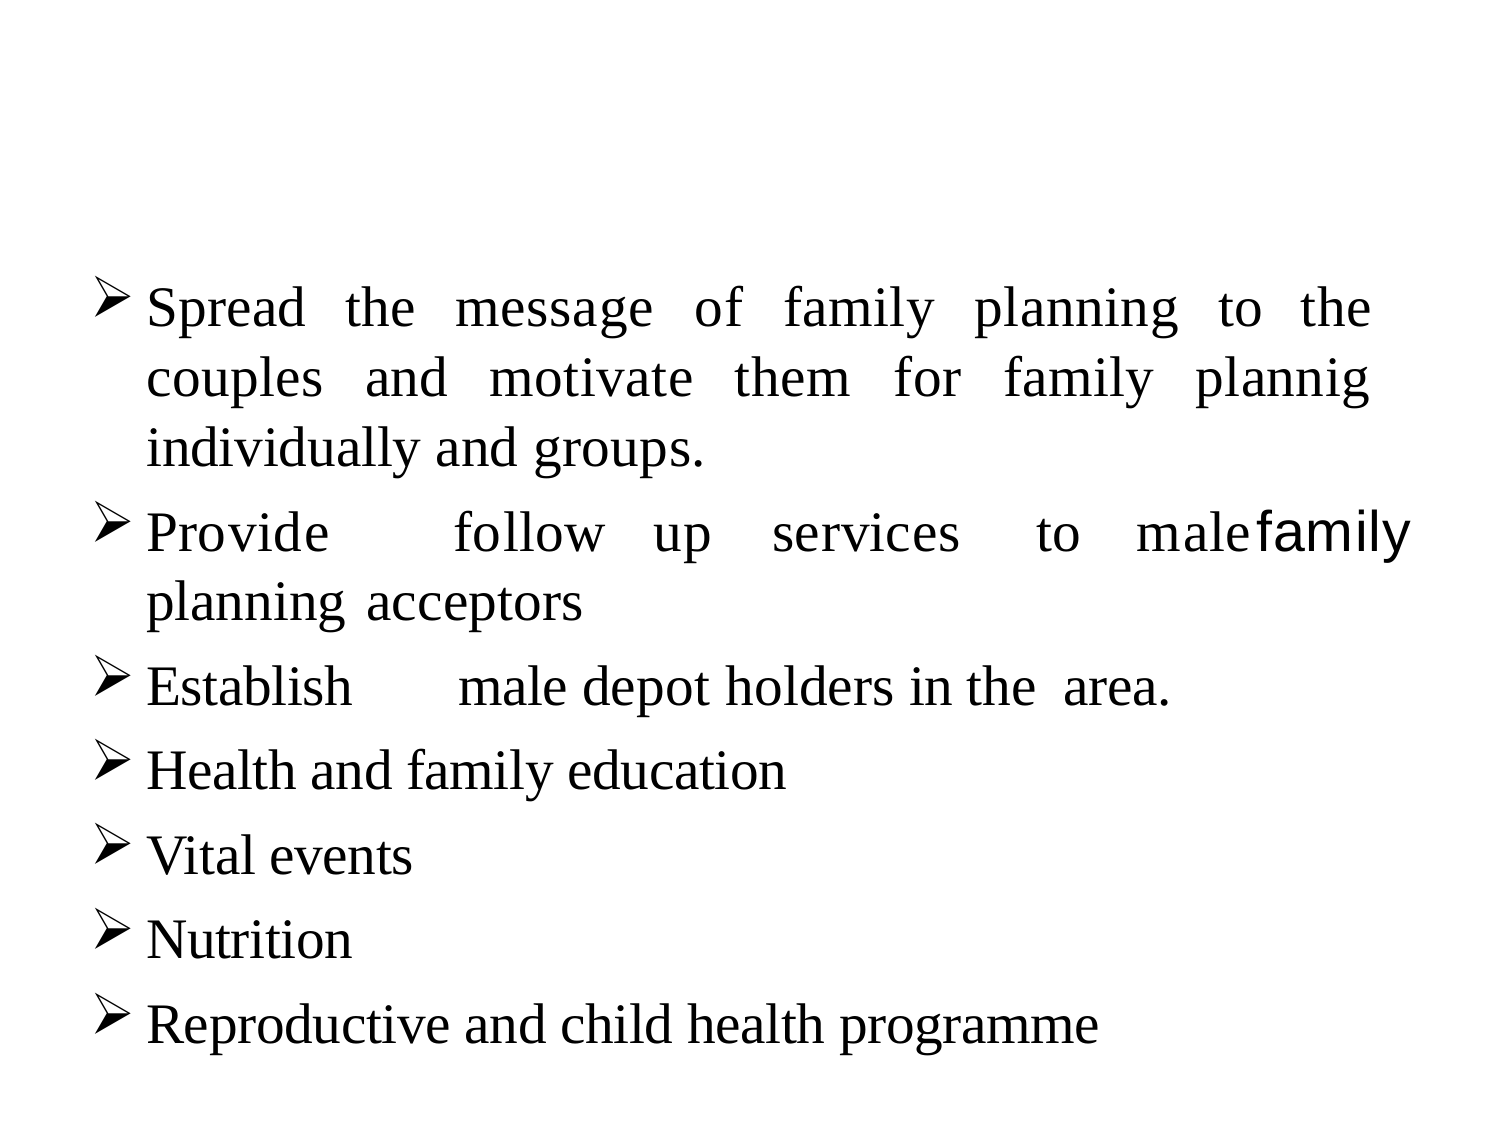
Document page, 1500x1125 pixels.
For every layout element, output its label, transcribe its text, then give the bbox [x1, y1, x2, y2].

text_box Spread the message of family planning to the couples and motivate them for family plannig individually and groups. [87, 266, 1414, 478]
text_box family [1254, 492, 1413, 564]
text_box Provide follow up services to male planning acceptors Establish male depot holders in the area. Health and family education Vital events Nutrition Reproductive and child health programme [87, 492, 1388, 1125]
